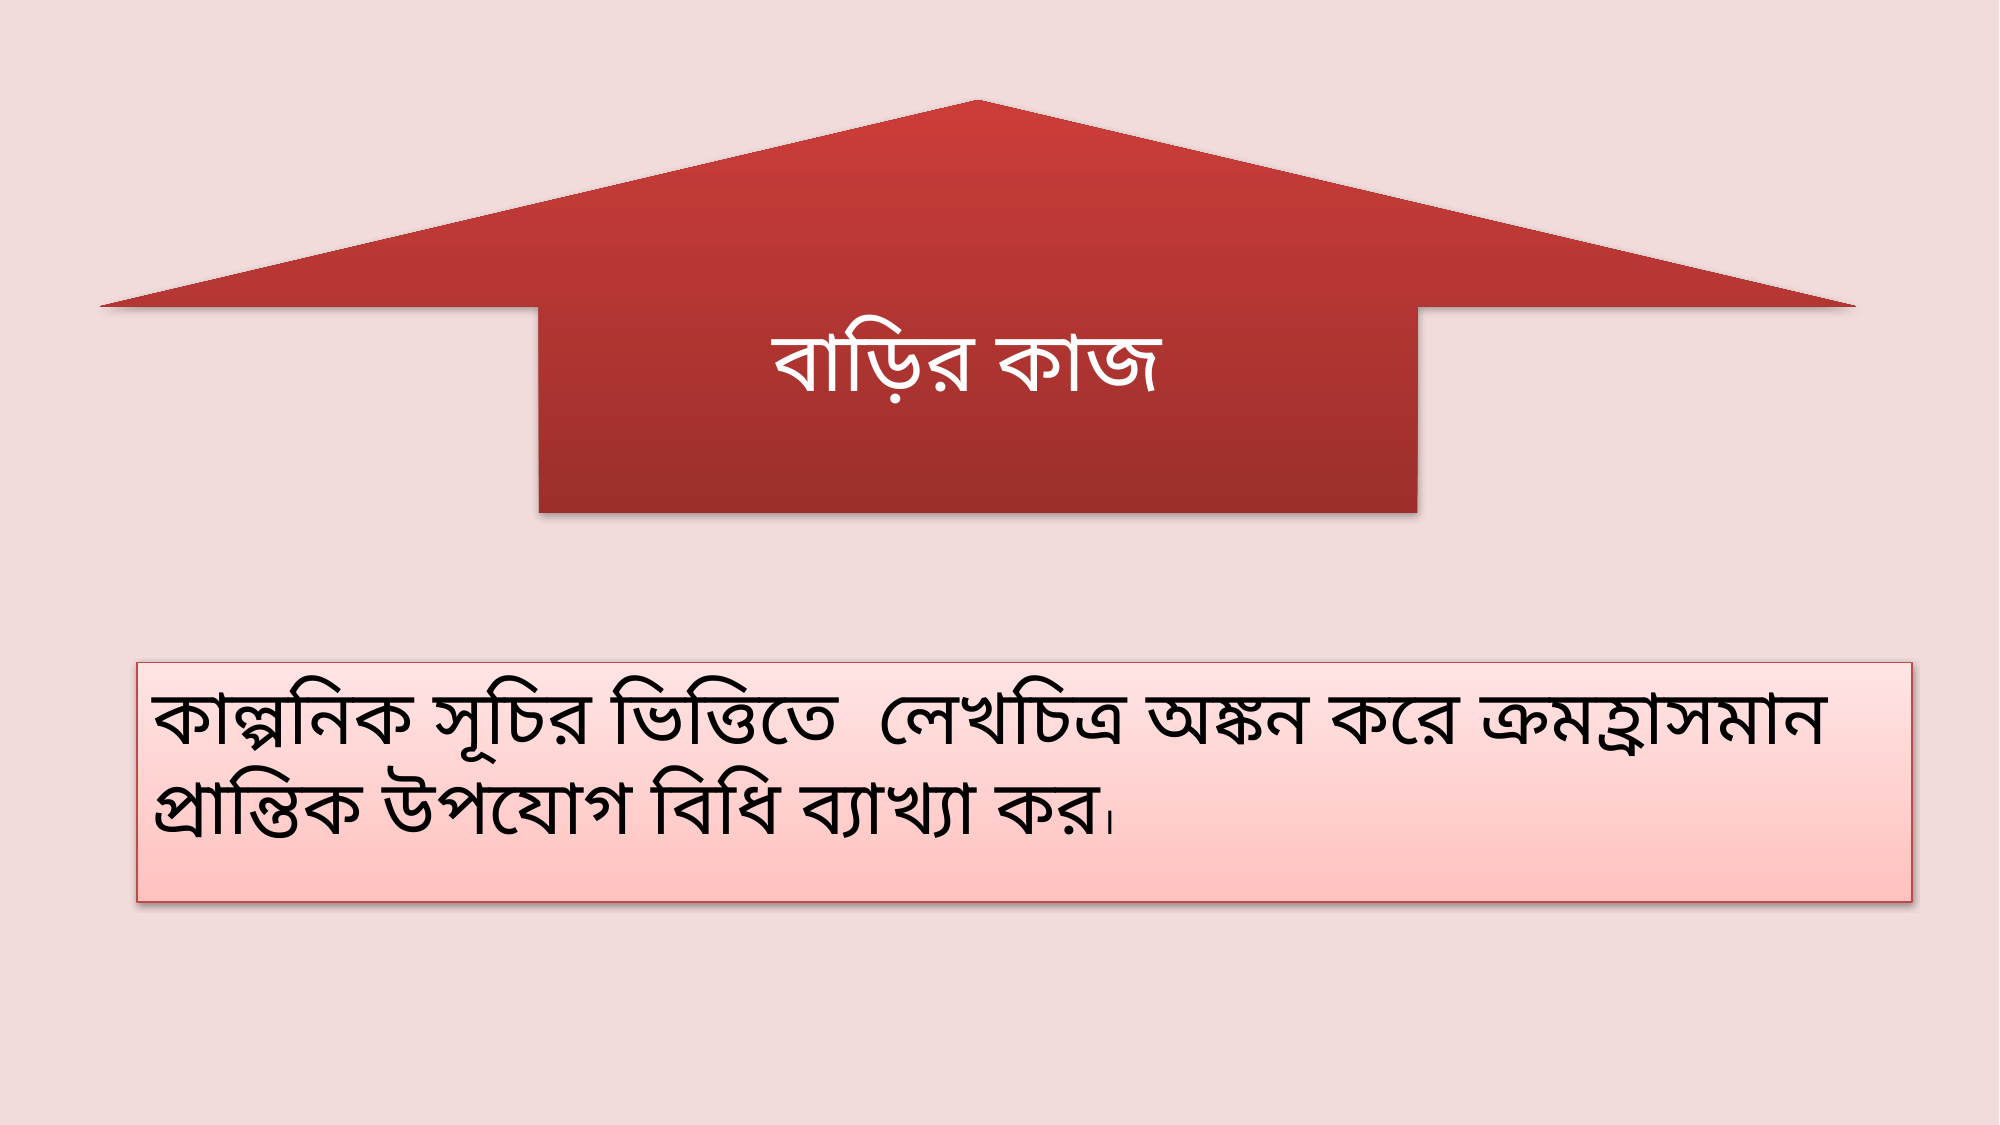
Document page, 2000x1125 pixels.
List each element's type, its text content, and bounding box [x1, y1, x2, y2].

text_box বাড়ির কাজ [99, 99, 1857, 513]
text_box কাল্পনিক সূচির ভিত্তিতে লেখচিত্র অঙ্কন করে ক্রমহ্রাসমান প্রান্তিক উপযোগ বিধি ব্যাখ্যা কর। [136, 662, 1913, 903]
